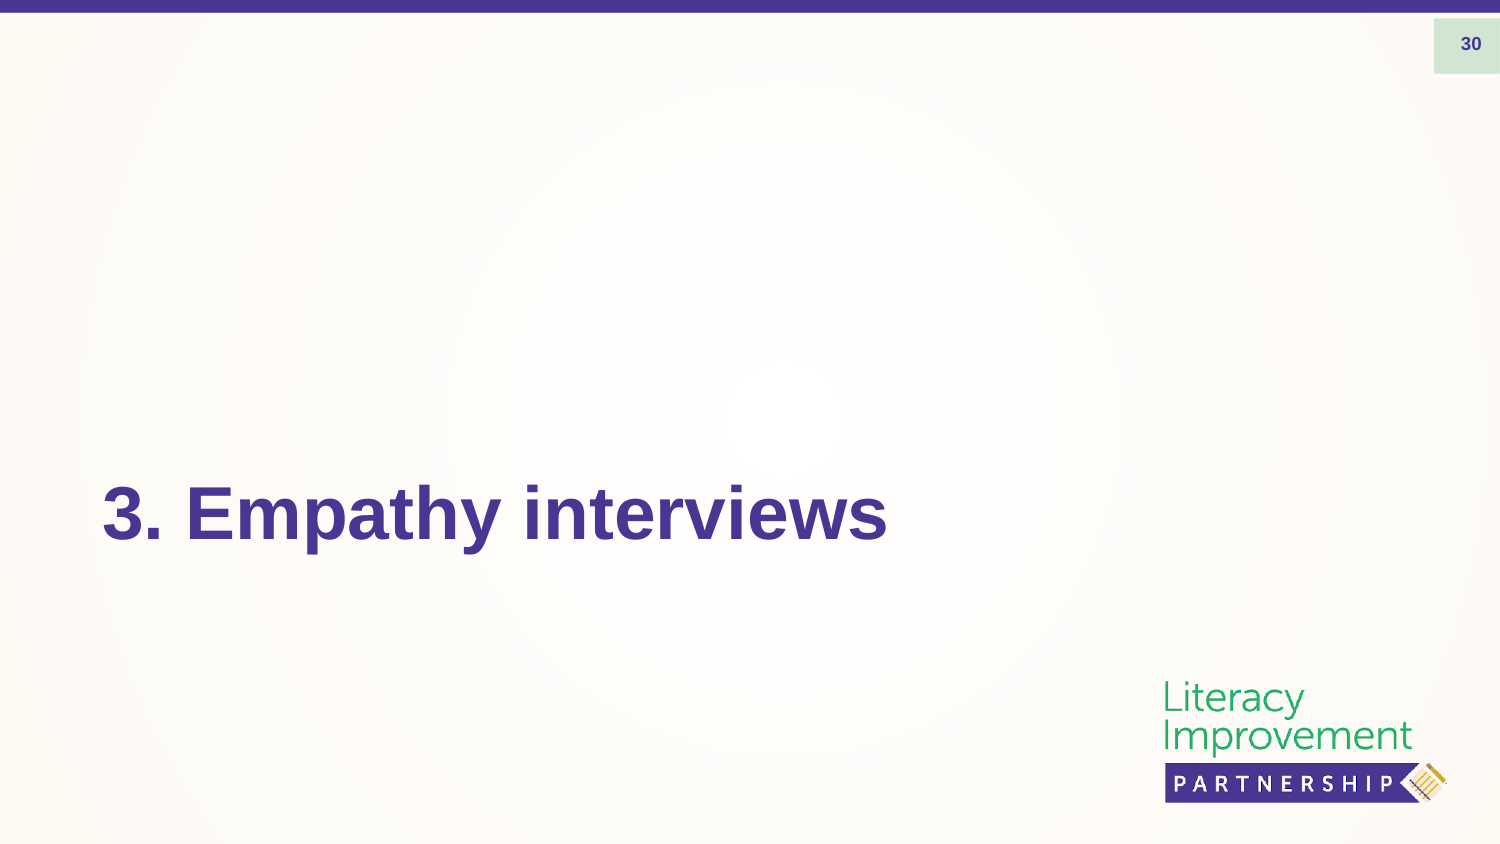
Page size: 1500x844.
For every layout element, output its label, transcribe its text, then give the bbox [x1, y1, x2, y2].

title 3. Empathy interviews [102, 210, 1397, 562]
slide_number 30 [1155, 20, 1493, 66]
picture [0, 0, 1500, 844]
